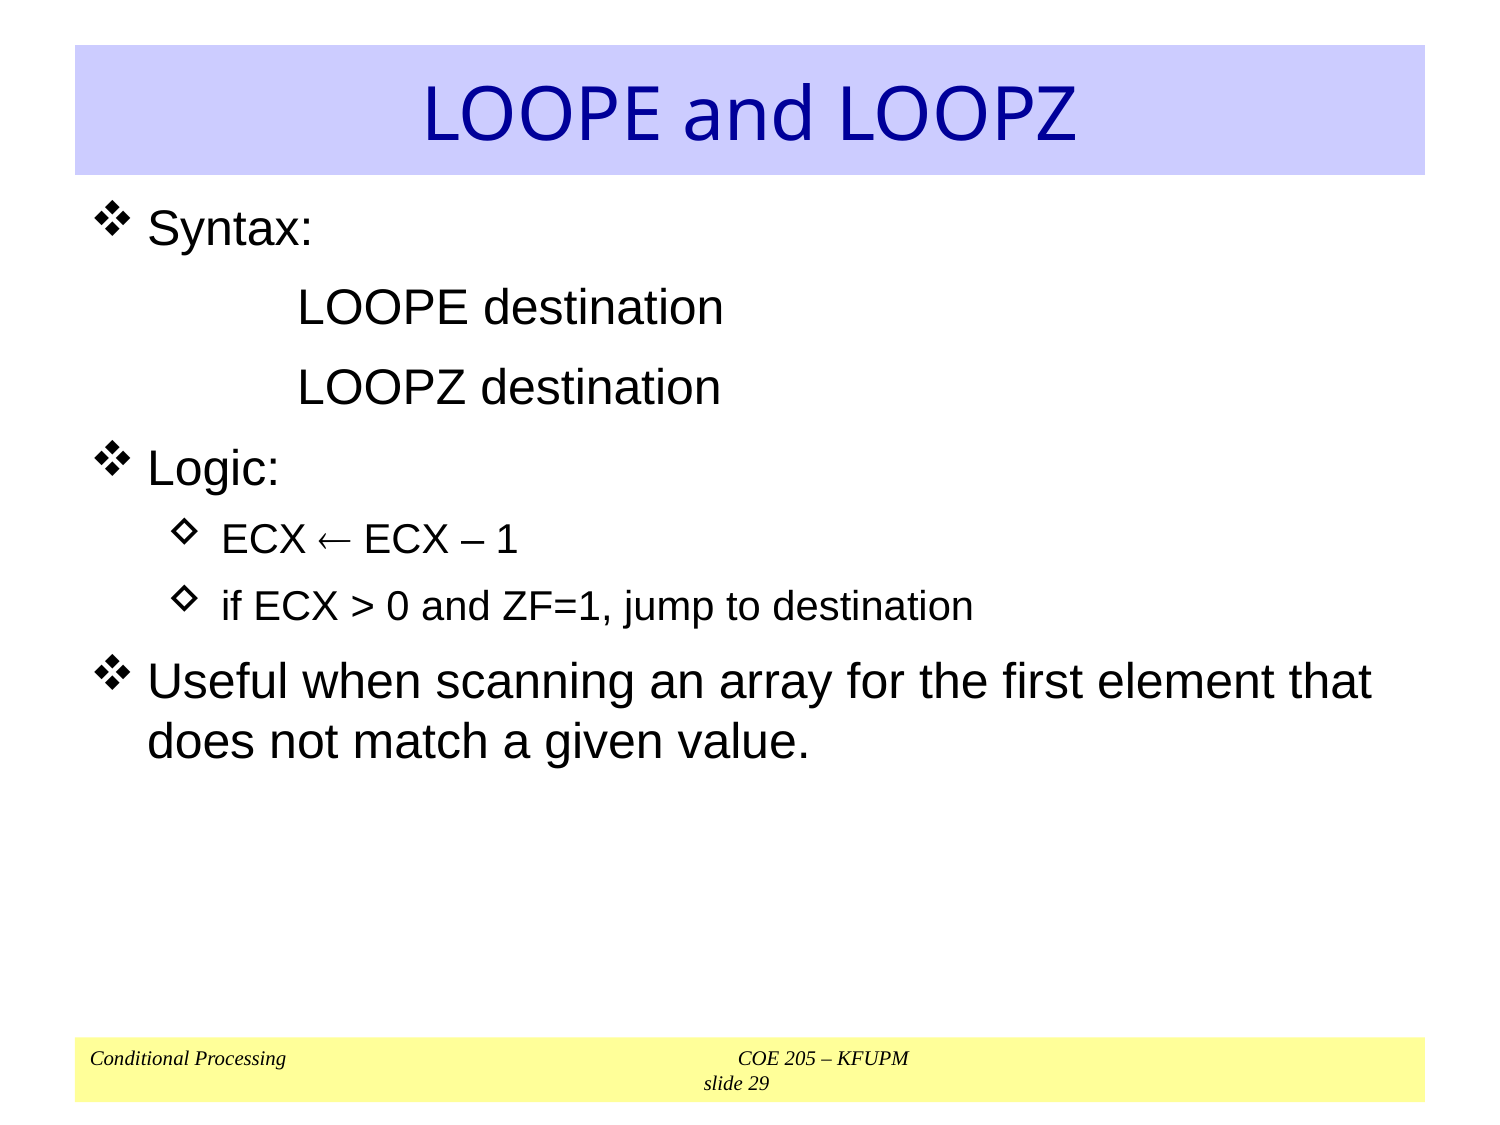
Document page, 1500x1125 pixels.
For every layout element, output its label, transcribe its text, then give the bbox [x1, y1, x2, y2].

list Syntax: LOOPE destination LOOPZ destination Logic: ECX  ECX – 1 if ECX > 0 and ZF=1, jump to destination Useful when scanning an array for the first element that does not match a given value. [74, 187, 1426, 1032]
title LOOPE and LOOPZ [74, 44, 1426, 176]
